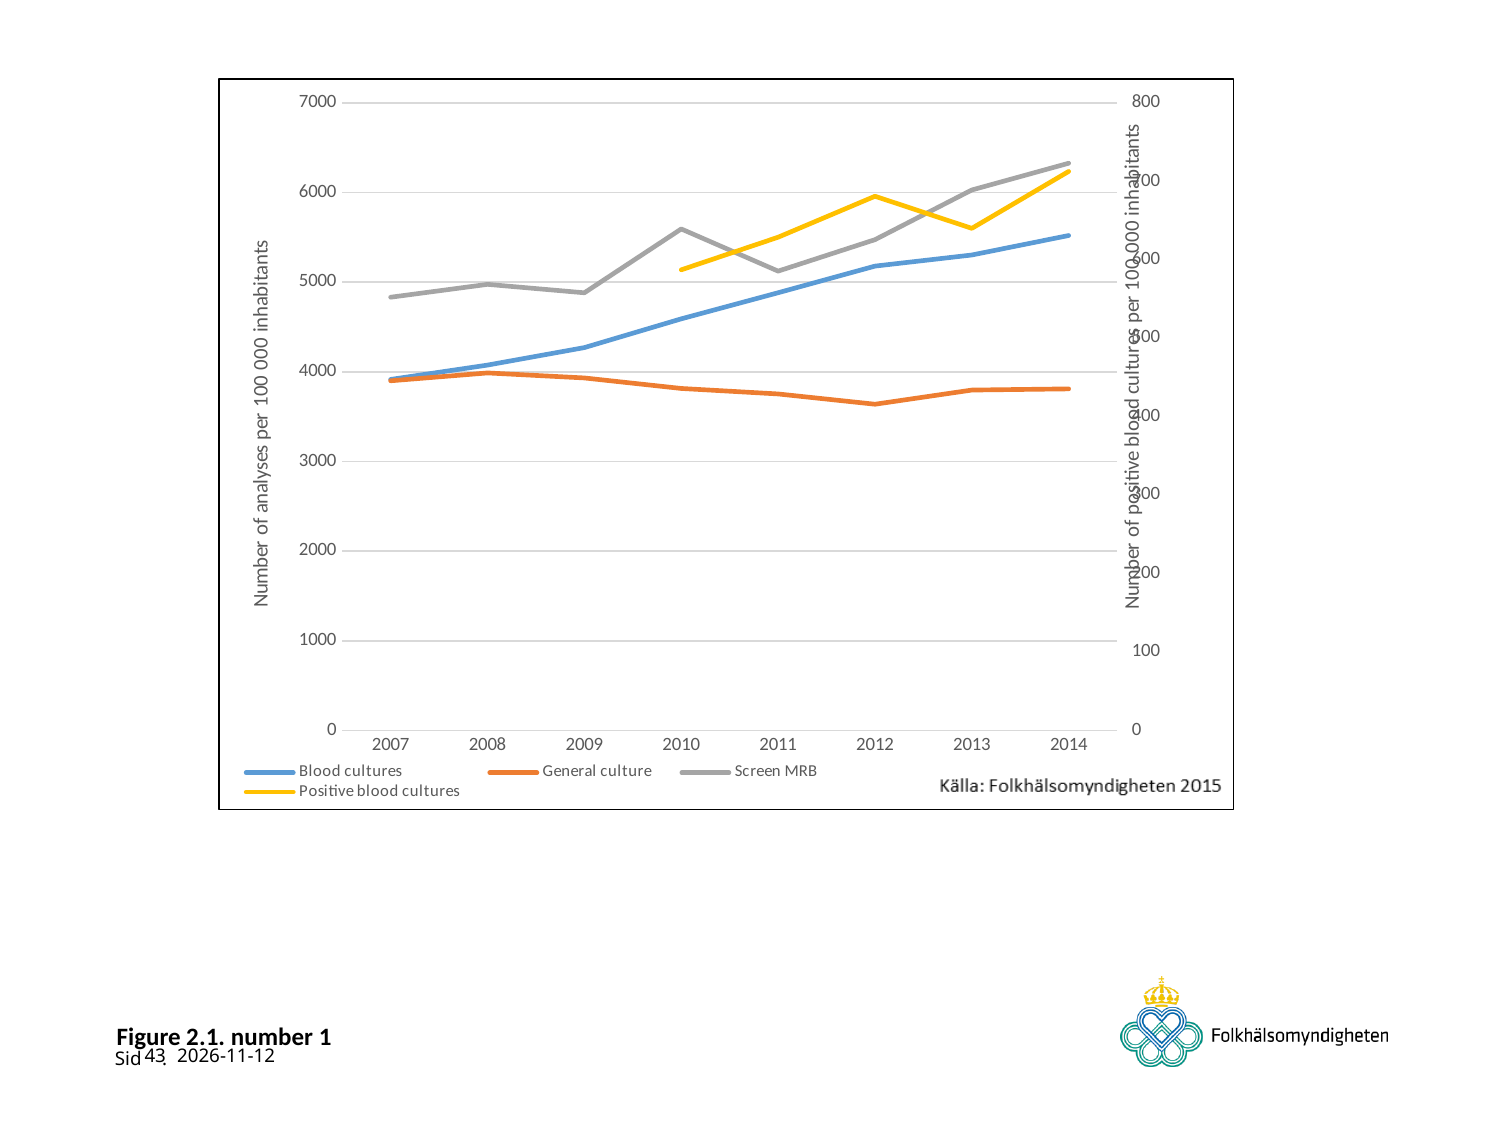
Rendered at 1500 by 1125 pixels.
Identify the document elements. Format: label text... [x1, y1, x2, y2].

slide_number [177, 1051, 306, 1070]
chart [218, 77, 1235, 811]
picture [1120, 976, 1388, 1067]
slide_number 43 [116, 1051, 167, 1070]
title Figure 2.1. number 1 [116, 983, 597, 1051]
